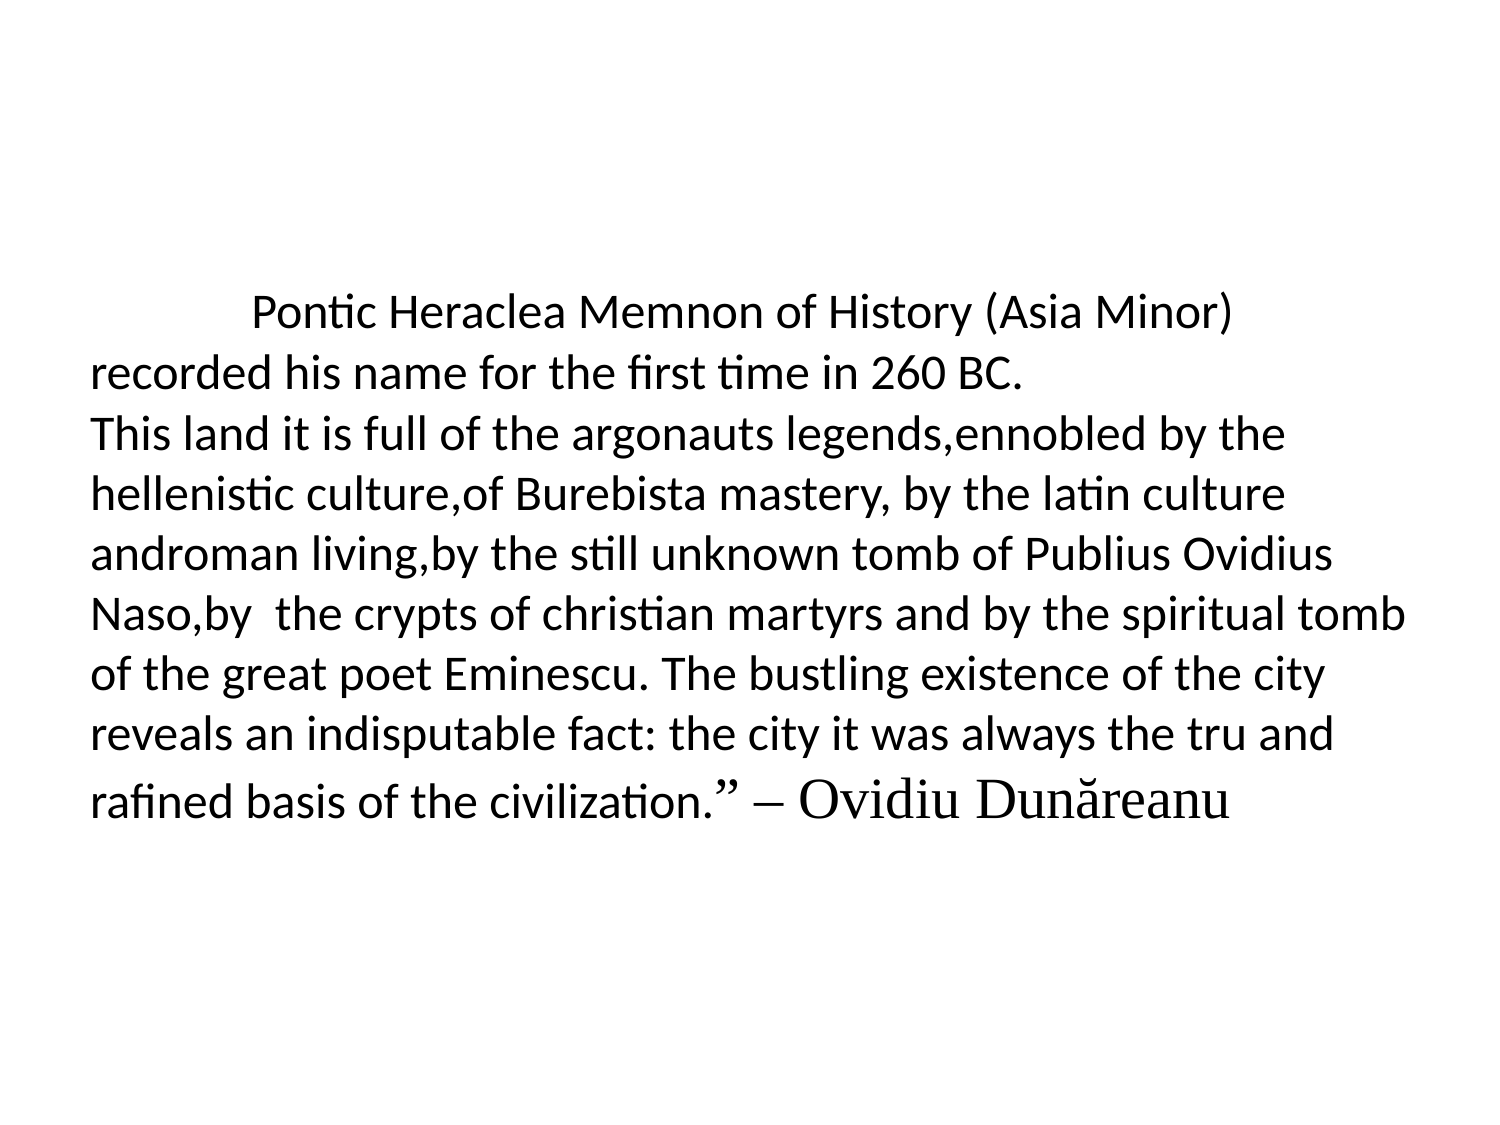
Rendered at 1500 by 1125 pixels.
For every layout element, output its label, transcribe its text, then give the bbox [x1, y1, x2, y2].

title Pontic Heraclea Memnon of History (Asia Minor) recorded his name for the first time in 260 BC. This land it is full of the argonauts legends,ennobled by the hellenistic culture,of Burebista mastery, by the latin culture androman living,by the still unknown tomb of Publius Ovidius Naso,by the crypts of christian martyrs and by the spiritual tomb of the great poet Eminescu. The bustling existence of the city reveals an indisputable fact: the city it was always the tru and rafined basis of the civilization.” – Ovidiu Dunăreanu [75, 187, 1425, 913]
